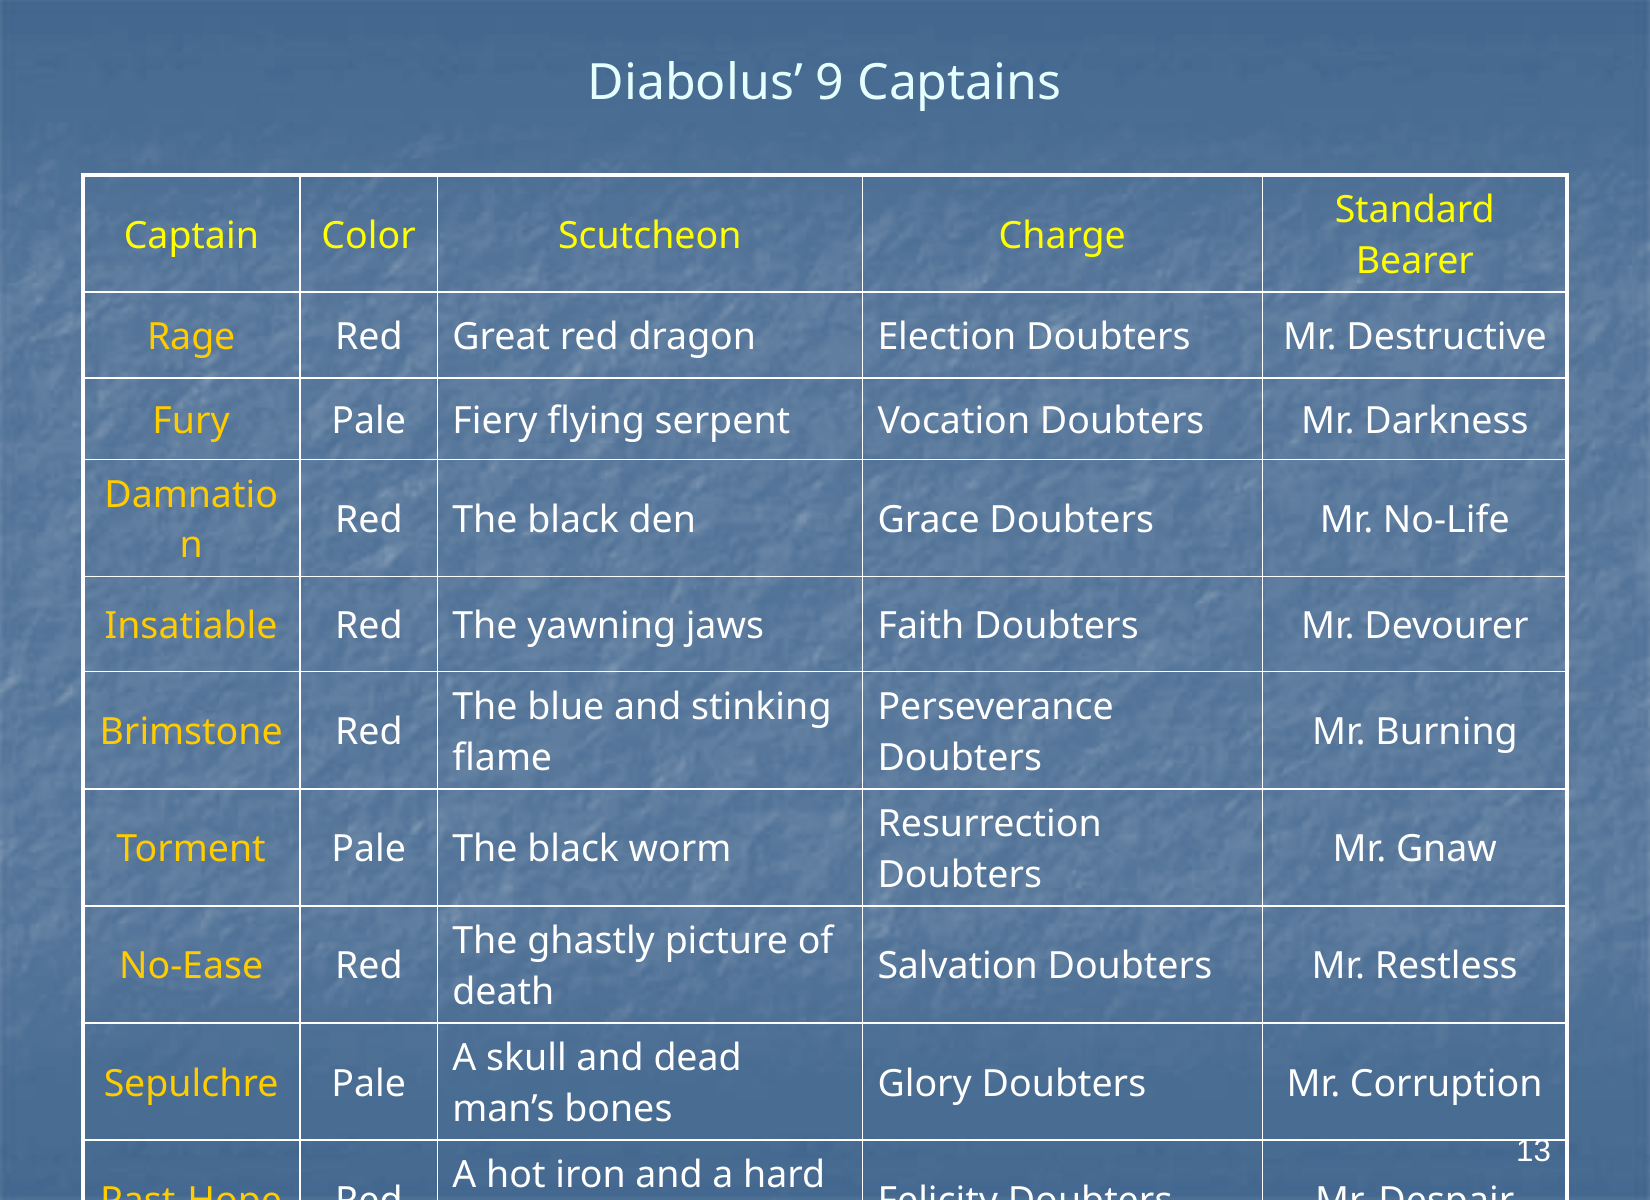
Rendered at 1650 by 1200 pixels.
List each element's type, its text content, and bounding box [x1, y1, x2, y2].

table_header Standard Bearer [1263, 177, 1565, 291]
table_cell Red [301, 1141, 437, 1200]
table_cell Glory Doubters [863, 1024, 1262, 1139]
table_cell The black den [438, 460, 862, 576]
table_cell Insatiable [85, 577, 299, 671]
table_cell The yawning jaws [438, 577, 862, 671]
table_cell Mr. Restless [1263, 907, 1565, 1022]
table_cell A skull and dead man’s bones [438, 1024, 862, 1139]
table_cell Perseverance Doubters [863, 672, 1262, 788]
table_cell Mr. Darkness [1263, 379, 1565, 459]
table_cell Red [301, 907, 437, 1022]
table_cell Mr. Gnaw [1263, 790, 1565, 905]
table_cell Great red dragon [438, 293, 862, 377]
table_cell Rage [85, 293, 299, 377]
table_cell A hot iron and a hard heart [438, 1141, 862, 1200]
table_cell Grace Doubters [863, 460, 1262, 576]
table_cell Damnation [85, 460, 299, 576]
table_cell The ghastly picture of death [438, 907, 862, 1022]
table_header Charge [863, 177, 1262, 291]
table_cell The blue and stinking flame [438, 672, 862, 788]
table_cell Faith Doubters [863, 577, 1262, 671]
table_header Scutcheon [438, 177, 862, 291]
table_cell Salvation Doubters [863, 907, 1262, 1022]
table_cell Felicity Doubters [863, 1141, 1262, 1200]
title Diabolus’ 9 Captains [82, 24, 1568, 134]
table_cell Red [301, 460, 437, 576]
table_cell Pale [301, 790, 437, 905]
table_header Color [301, 177, 437, 291]
table_cell Mr. Corruption [1263, 1024, 1565, 1139]
table_cell Resurrection Doubters [863, 790, 1262, 905]
table_cell Red [301, 293, 437, 377]
table_cell Past-Hope [85, 1141, 299, 1200]
table_cell Pale [301, 379, 437, 459]
table_cell Fiery flying serpent [438, 379, 862, 459]
table_header Captain [85, 177, 299, 291]
table_cell Pale [301, 1024, 437, 1139]
table_cell Fury [85, 379, 299, 459]
table_cell The black worm [438, 790, 862, 905]
table_cell Red [301, 577, 437, 671]
table_cell Torment [85, 790, 299, 905]
table_cell Mr. Destructive [1263, 293, 1565, 377]
table_cell Brimstone [85, 672, 299, 788]
table_cell Red [301, 672, 437, 788]
table_cell Mr. Burning [1263, 672, 1565, 788]
table_cell Vocation Doubters [863, 379, 1262, 459]
table_cell Mr. No-Life [1263, 460, 1565, 576]
table_cell Election Doubters [863, 293, 1262, 377]
table_cell Sepulchre [85, 1024, 299, 1139]
table_cell Mr. Devourer [1263, 577, 1565, 671]
table_cell No-Ease [85, 907, 299, 1022]
table_cell Mr. Despair [1263, 1141, 1565, 1200]
